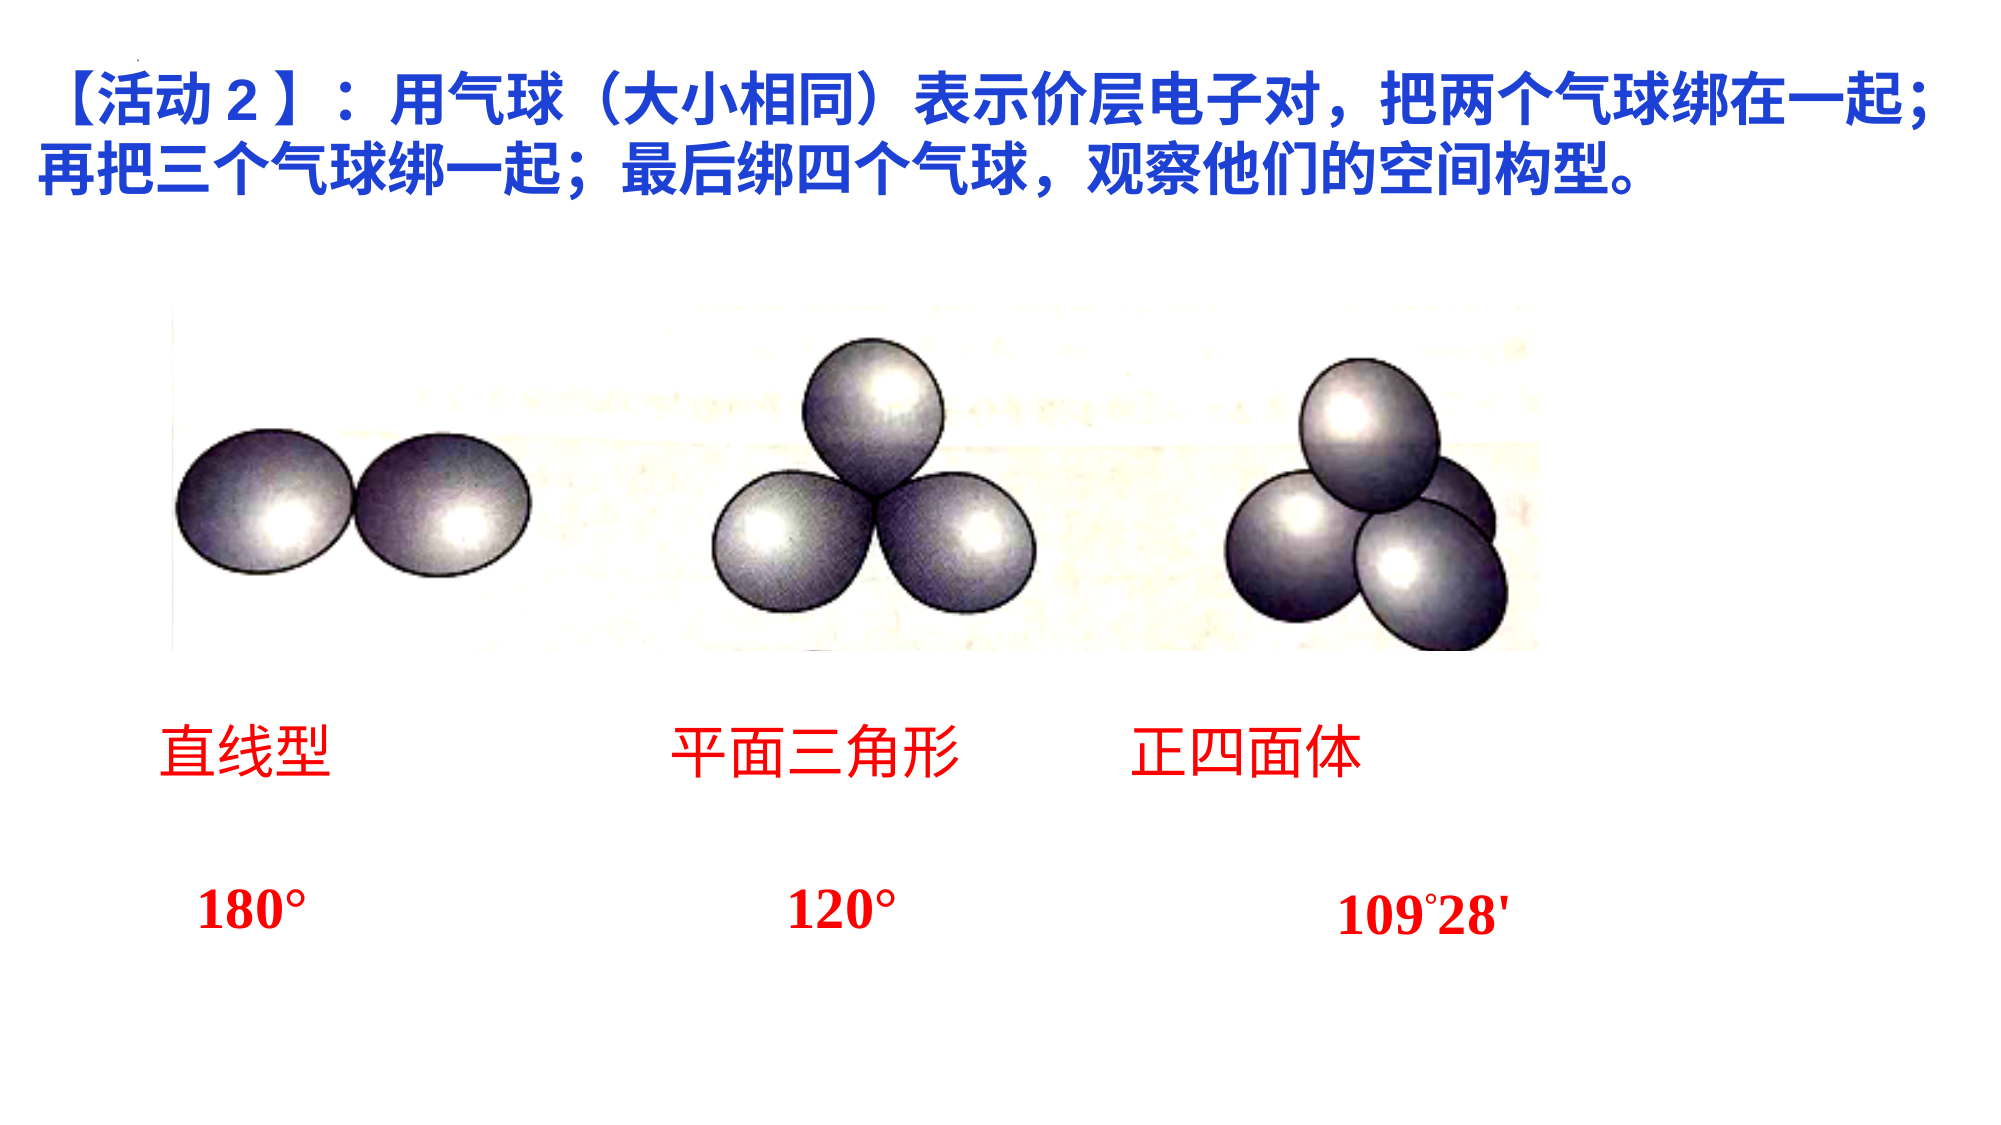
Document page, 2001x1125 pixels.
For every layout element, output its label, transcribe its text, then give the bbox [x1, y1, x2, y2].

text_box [143, 707, 1661, 955]
picture [171, 306, 1539, 651]
text_box 【活动2】：用气球（大小相同）表示价层电子对，把两个气球绑在一起；再把三个气球绑一起；最后绑四个气球，观察他们的空间构型。 [23, 54, 1952, 210]
